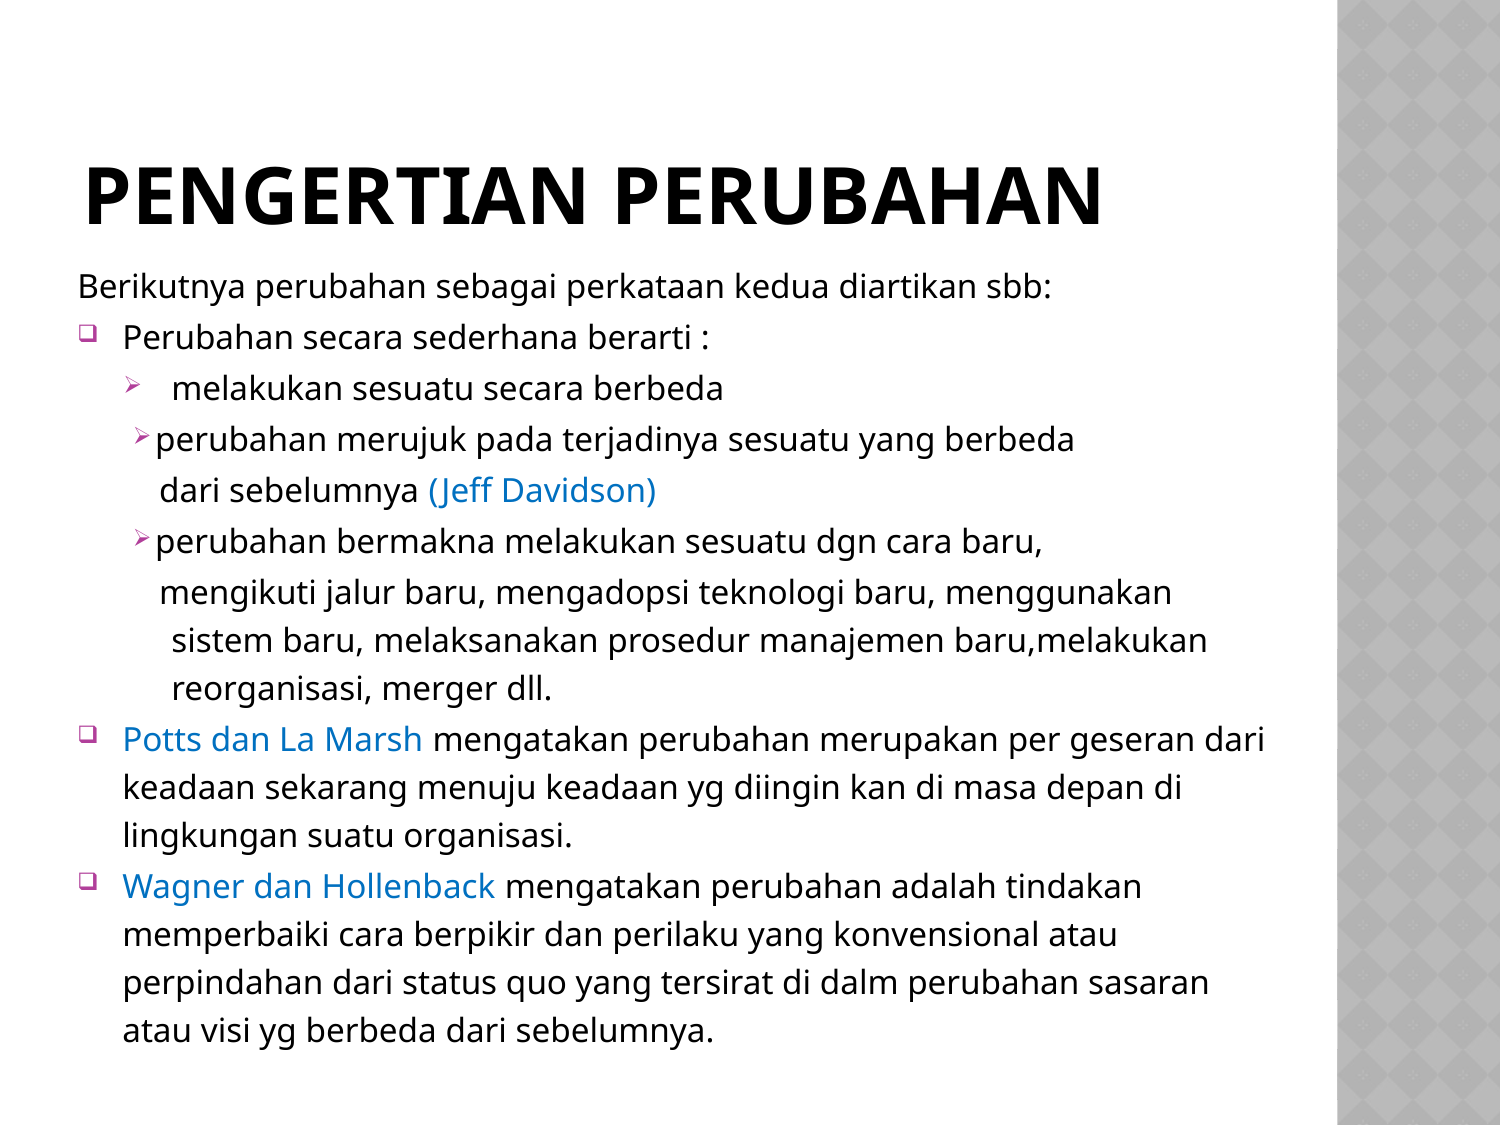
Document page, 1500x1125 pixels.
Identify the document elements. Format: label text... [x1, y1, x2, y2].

title PENGERTIAN PERUBAHAN [75, 52, 1263, 240]
list Berikutnya perubahan sebagai perkataan kedua diartikan sbb: Perubahan secara sederhana berarti : melakukan sesuatu secara berbeda perubahan merujuk pada terjadinya sesuatu yang berbeda dari sebelumnya (Jeff Davidson) perubahan bermakna melakukan sesuatu dgn cara baru, mengikuti jalur baru, mengadopsi teknologi baru, menggunakan sistem baru, melaksanakan prosedur manajemen baru,melakukan reorganisasi, merger dll. Potts dan La Marsh mengatakan perubahan merupakan per geseran dari keadaan sekarang menuju keadaan yg diingin kan di masa depan di lingkungan suatu organisasi. Wagner dan Hollenback mengatakan perubahan adalah tindakan memperbaiki cara berpikir dan perilaku yang konvensional atau perpindahan dari status quo yang tersirat di dalm perubahan sasaran atau visi yg berbeda dari sebelumnya. [62, 249, 1288, 1059]
